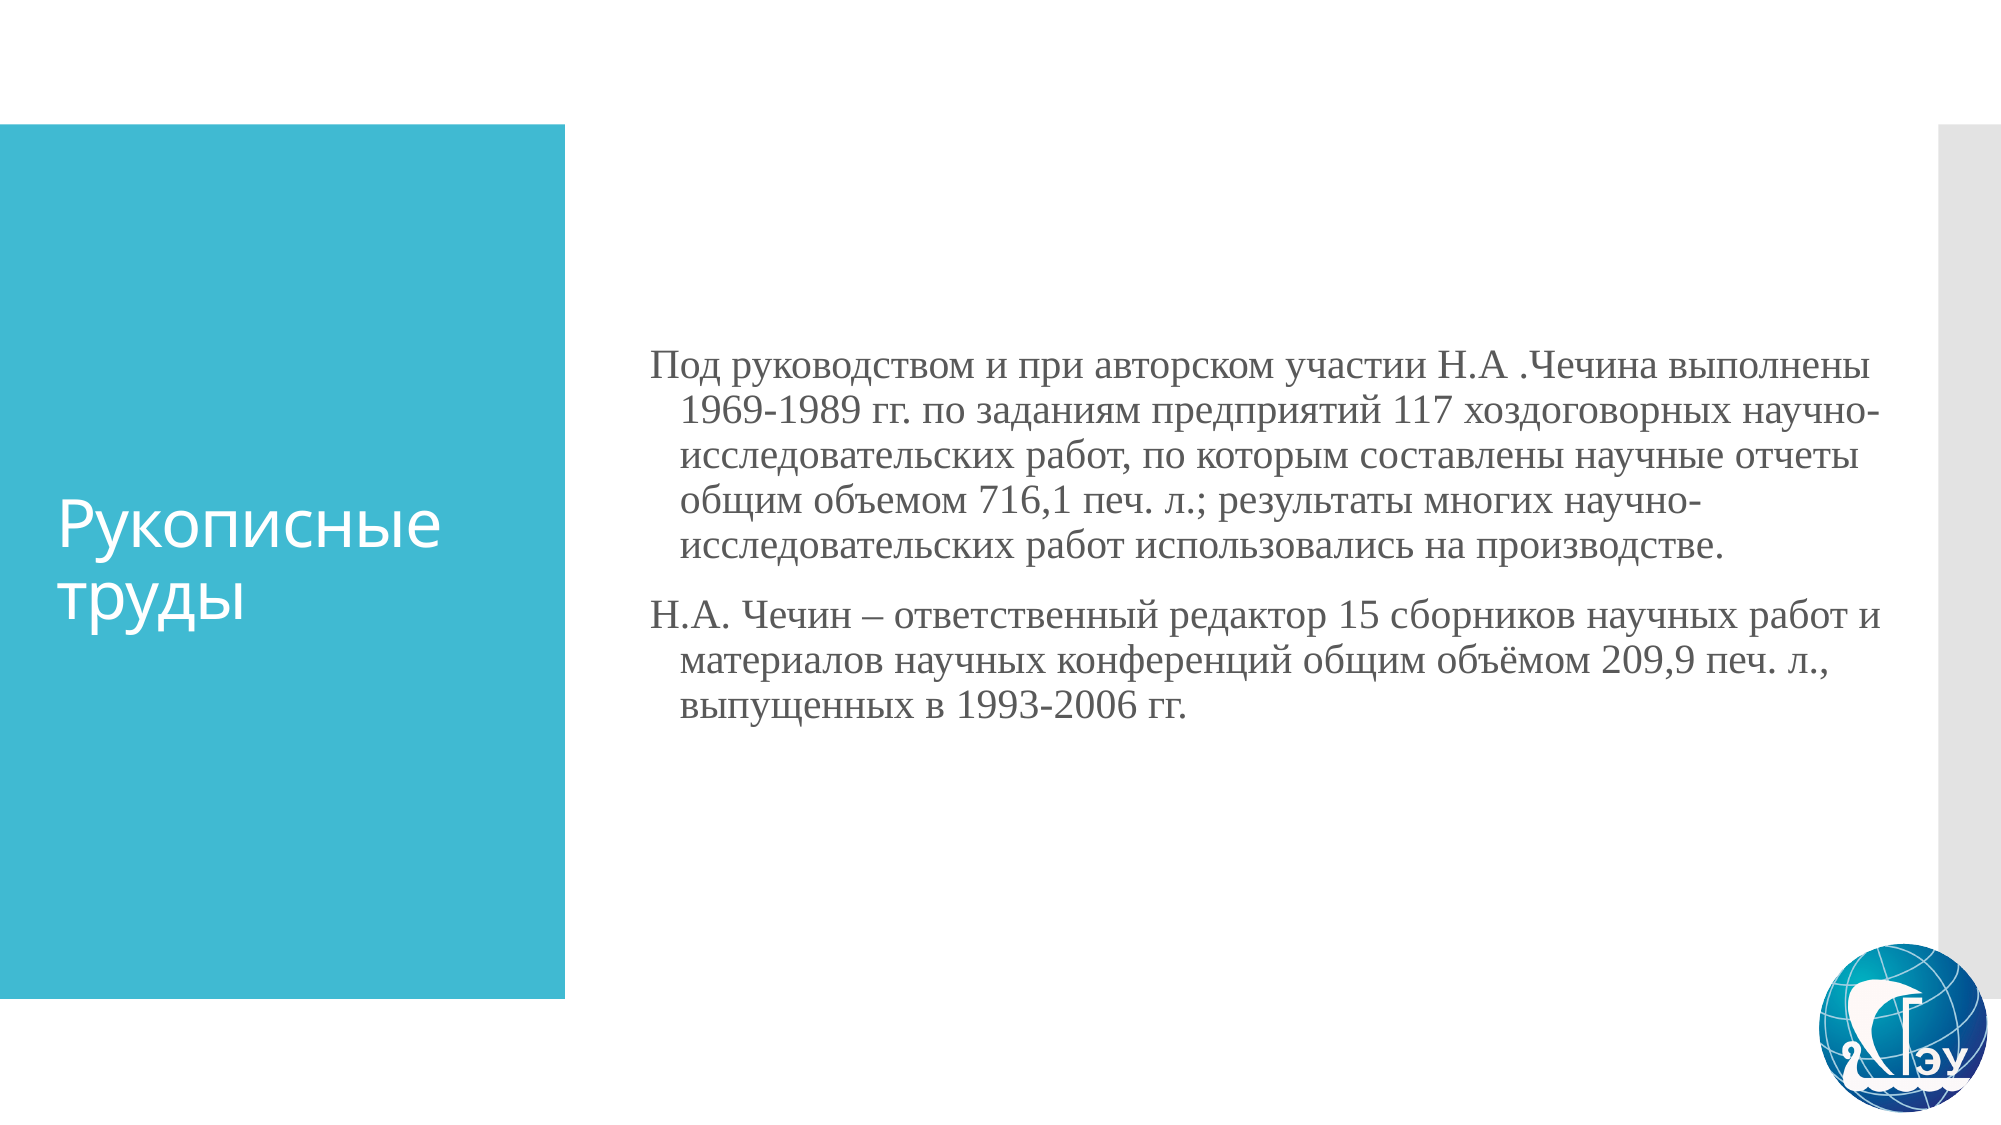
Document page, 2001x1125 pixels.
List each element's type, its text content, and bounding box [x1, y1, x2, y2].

title Рукописные труды [41, 184, 525, 940]
list Под руководством и при авторском участии Н.А .Чечина выполнены 1969-1989 гг. по заданиям предприятий 117 хоздоговорных научно-исследовательских работ, по которым составлены научные отчеты общим объемом 716,1 печ. л.; результаты многих научно-исследовательских работ использовались на производстве. Н.А. Чечин – ответственный редактор 15 сборников научных работ и материалов научных конференций общим объёмом 209,9 печ. л., выпущенных в 1993-2006 гг. [634, 87, 1913, 982]
picture [1806, 931, 2000, 1125]
